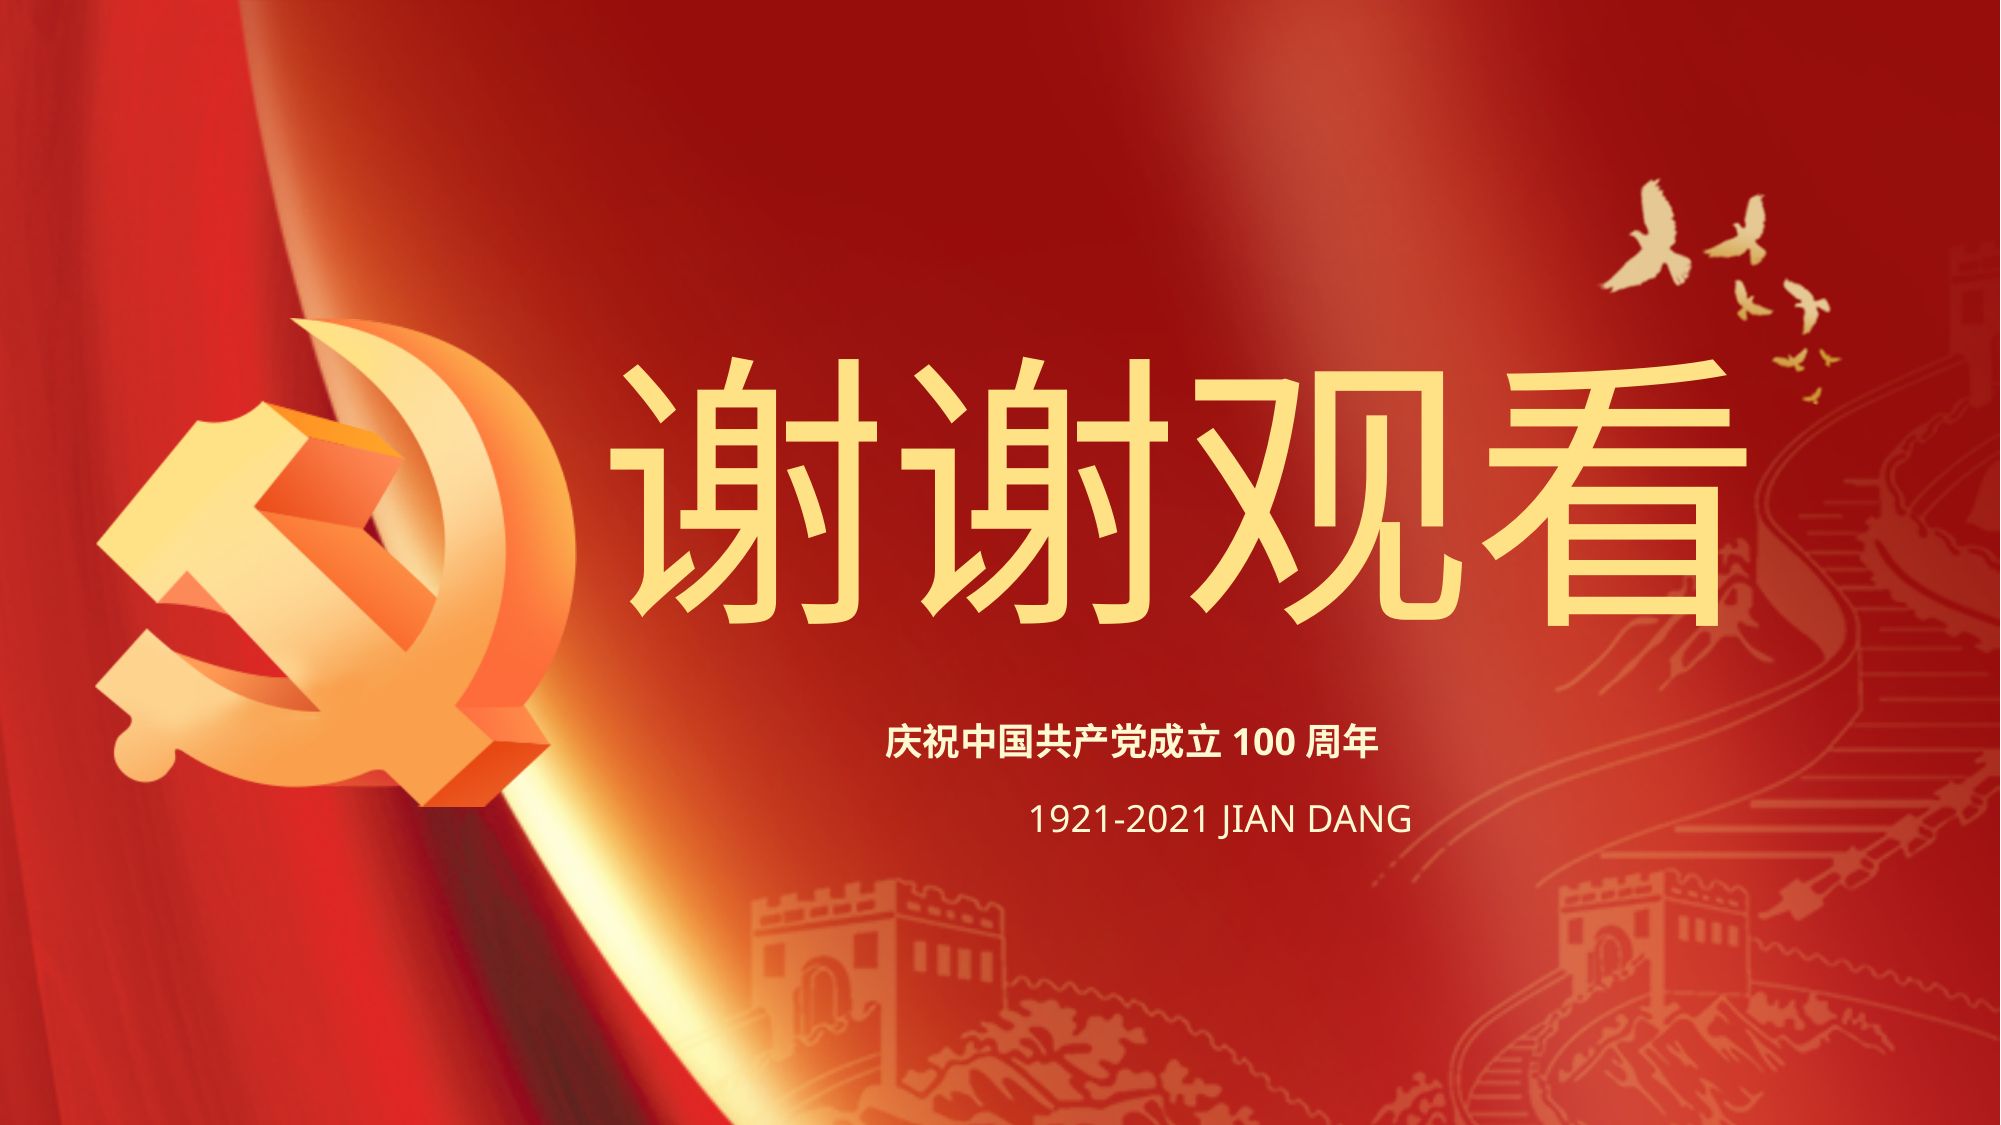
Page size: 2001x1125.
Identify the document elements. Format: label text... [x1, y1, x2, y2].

text_box 谢谢观看 [582, 303, 1780, 669]
picture [0, 0, 2000, 1125]
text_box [870, 710, 1562, 849]
